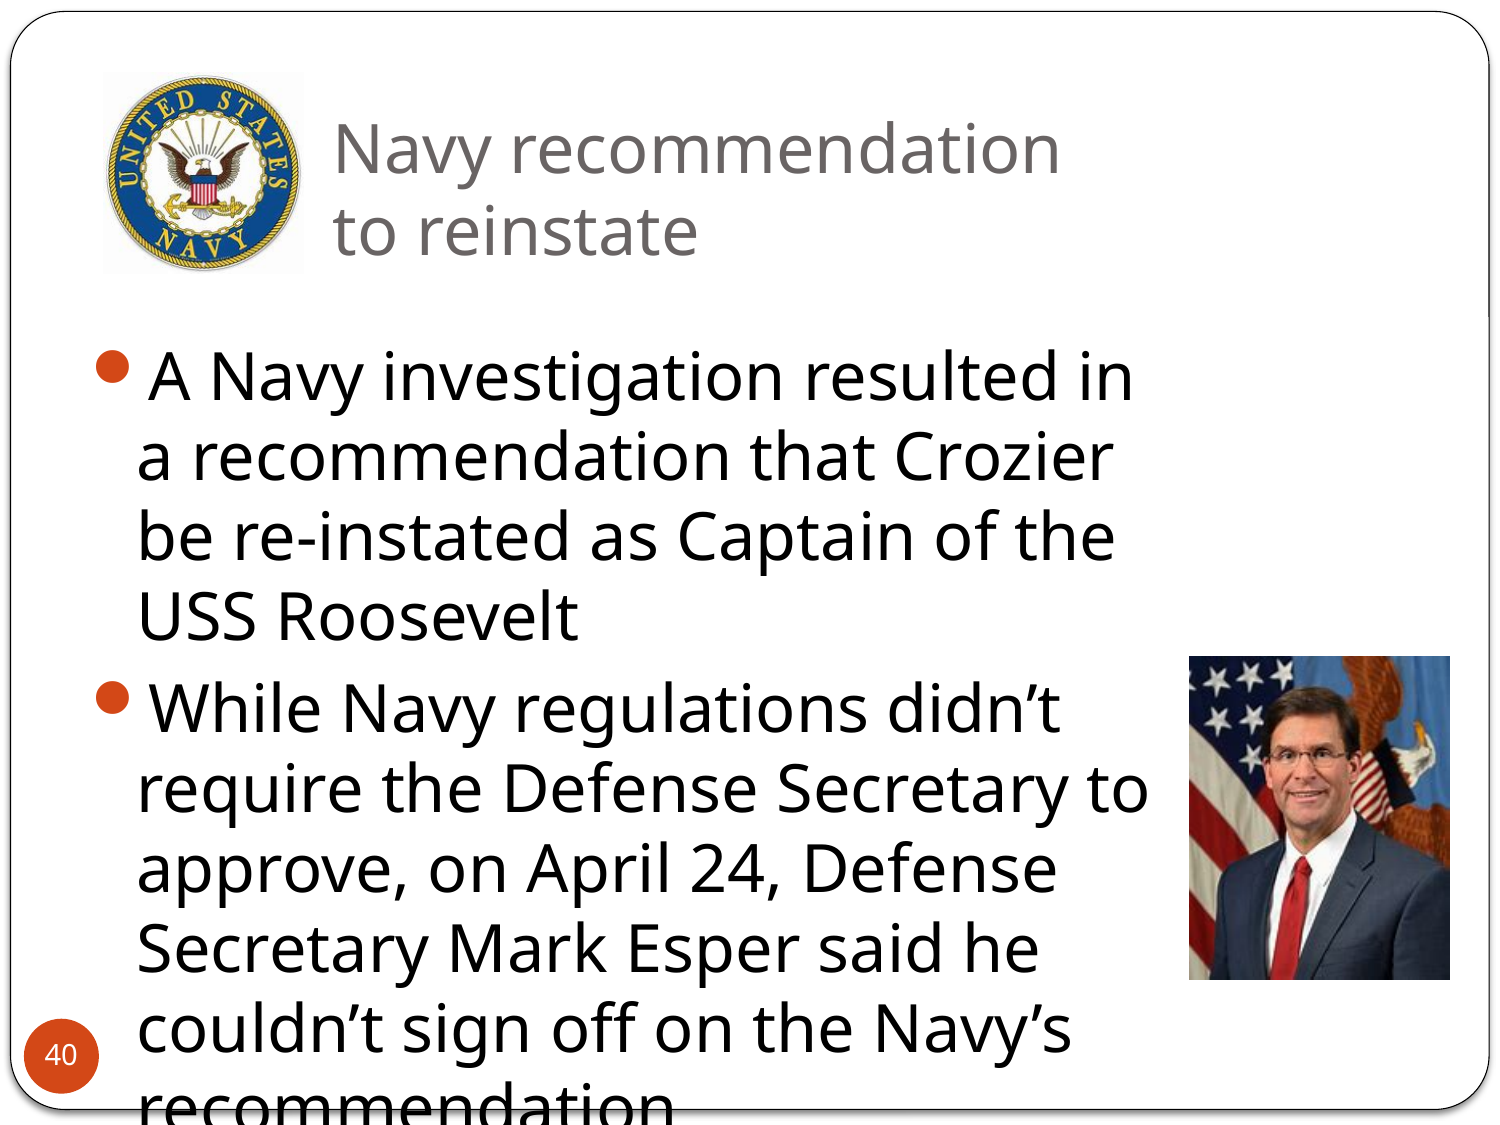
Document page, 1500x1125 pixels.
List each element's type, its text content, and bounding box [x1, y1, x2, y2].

picture [1189, 656, 1450, 980]
picture [102, 72, 305, 274]
title Navy recommendation to reinstate [301, 96, 1423, 284]
list A Navy investigation resulted in a recommendation that Crozier be re-instated as Captain of the USS Roosevelt While Navy regulations didn’t require the Defense Secretary to approve, on April 24, Defense Secretary Mark Esper said he couldn’t sign off on the Navy’s recommendation [76, 326, 1199, 1024]
slide_number 40 [23, 1018, 99, 1094]
